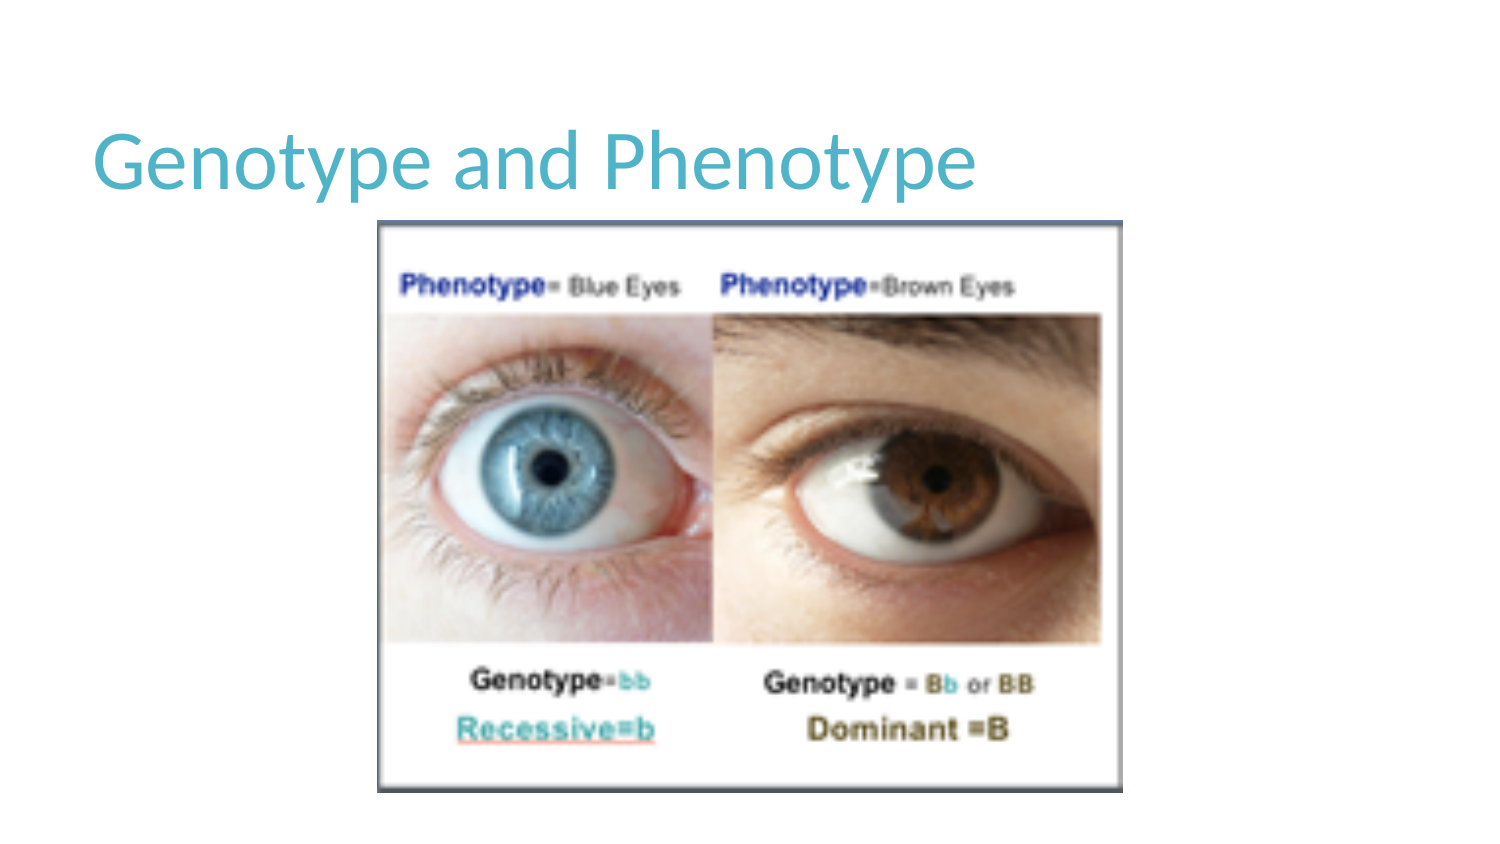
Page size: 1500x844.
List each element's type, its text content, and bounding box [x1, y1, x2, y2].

title Genotype and Phenotype [80, 61, 1407, 266]
picture [377, 220, 1123, 793]
